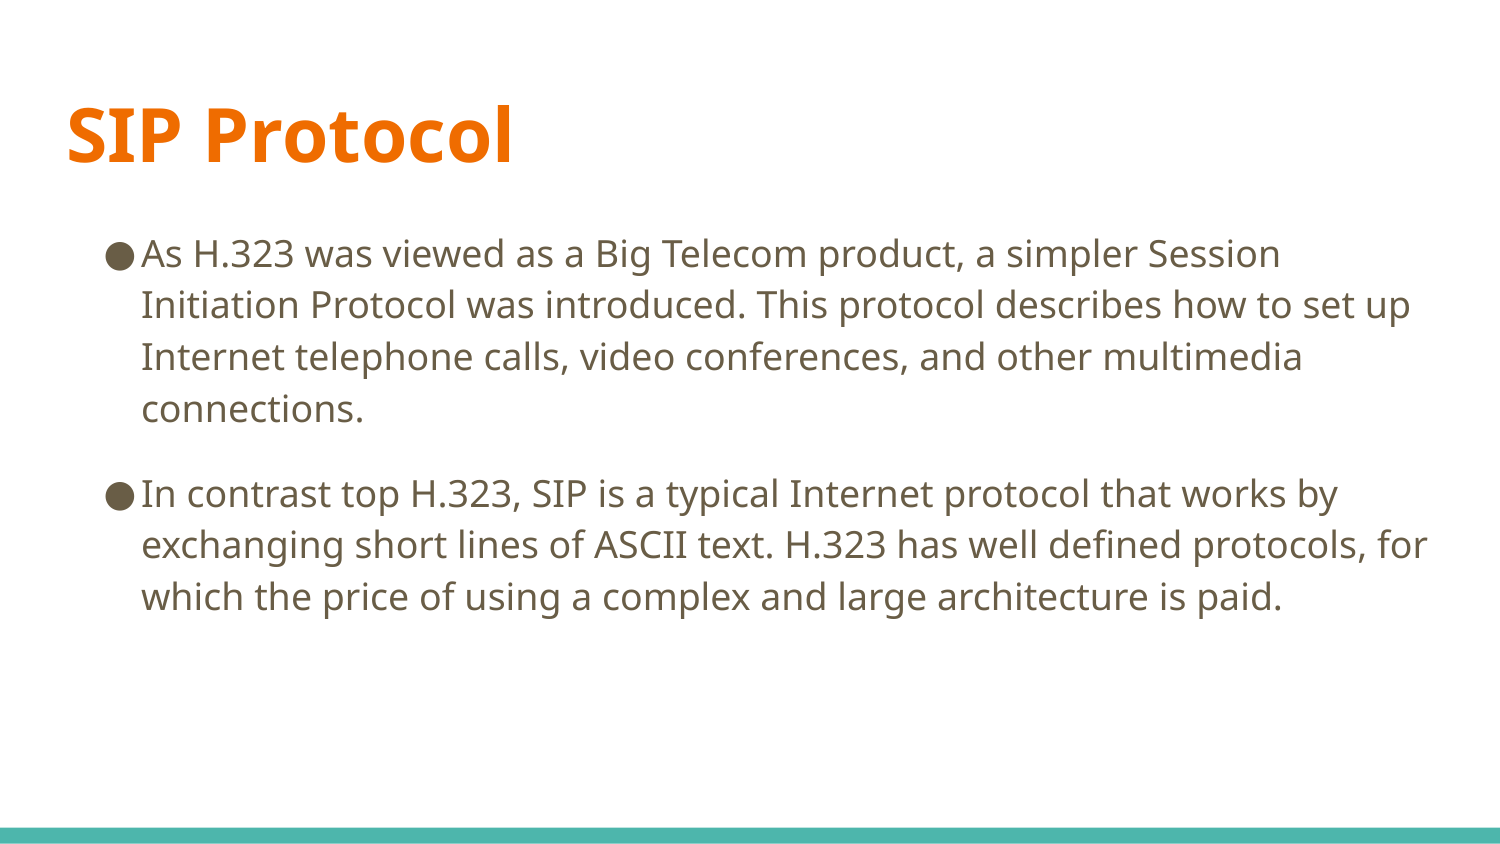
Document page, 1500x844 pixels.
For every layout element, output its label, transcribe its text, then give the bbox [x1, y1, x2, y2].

list As H.323 was viewed as a Big Telecom product, a simpler Session Initiation Protocol was introduced. This protocol describes how to set up Internet telephone calls, video conferences, and other multimedia connections. In contrast top H.323, SIP is a typical Internet protocol that works by exchanging short lines of ASCII text. H.323 has well defined protocols, for which the price of using a complex and large architecture is paid. [51, 207, 1449, 750]
title SIP Protocol [51, 72, 1449, 189]
